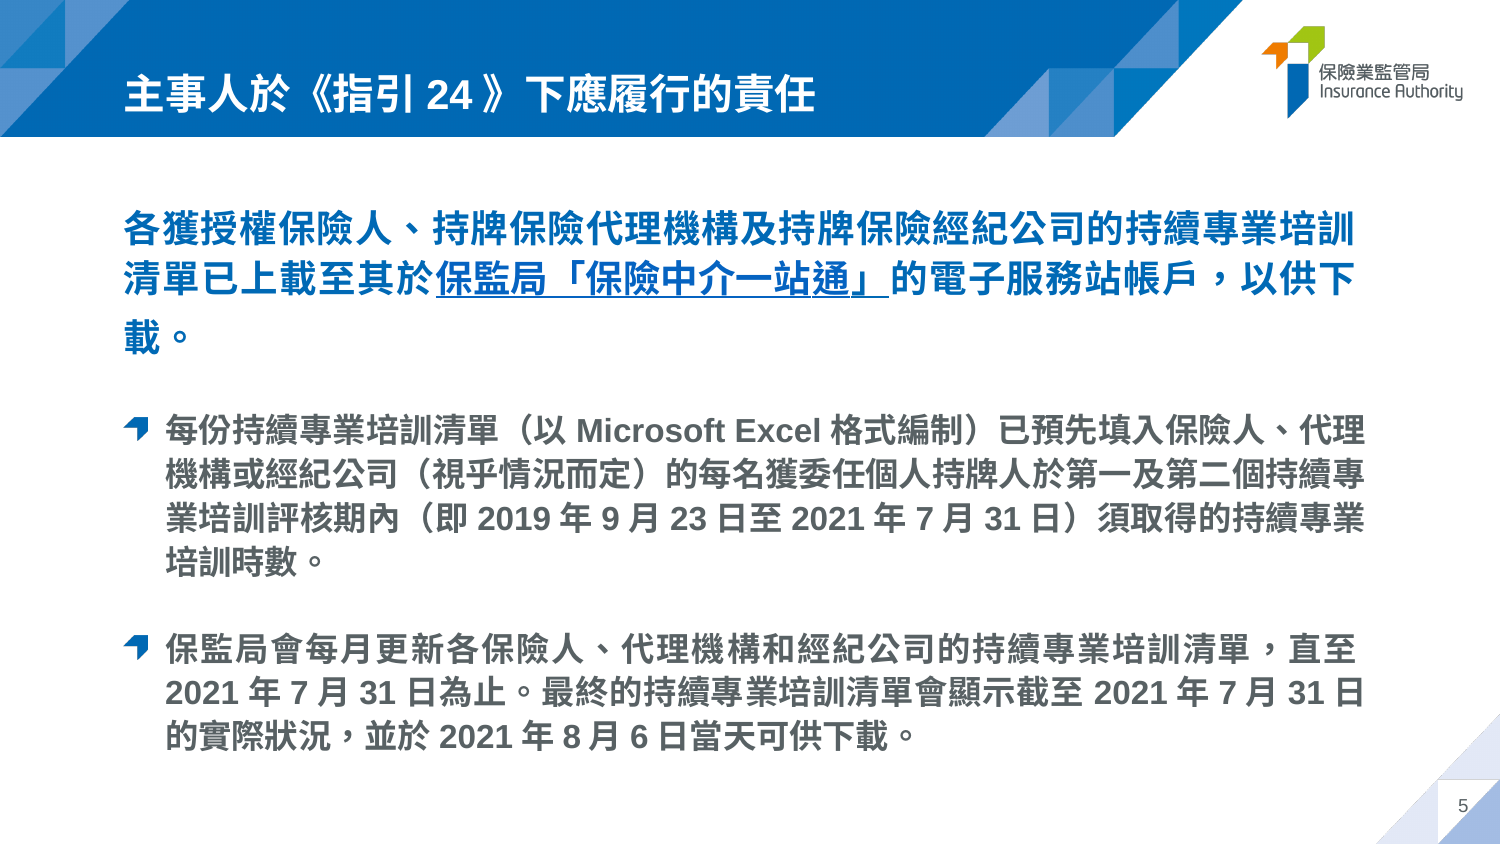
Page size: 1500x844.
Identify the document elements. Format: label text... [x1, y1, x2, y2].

title 主事人於《指引24》下應履行的責任 [123, 47, 1046, 136]
list 每份持續專業培訓清單（以Microsoft Excel格式編制）已預先填入保險人、代理機構或經紀公司（視乎情況而定）的每名獲委任個人持牌人於第一及第二個持續專業培訓評核期內（即2019年9月23日至2021年7月31日）須取得的持續專業培訓時數。 [123, 405, 1367, 575]
picture [0, 0, 1244, 137]
list 保監局會每月更新各保險人、代理機構和經紀公司的持續專業培訓清單，直至2021年7月31日為止。最終的持續專業培訓清單會顯示截至2021年7月31日的實際狀況，並於2021年8月6日當天可供下載。 [123, 623, 1367, 761]
picture [123, 635, 148, 660]
list 各獲授權保險人、持牌保險代理機構及持牌保險經紀公司的持續專業培訓清單已上載至其於保監局「保險中介一站通」的電子服務站帳戶，以供下載。 [123, 200, 1357, 357]
picture [1258, 23, 1465, 121]
slide_number 5 [1402, 782, 1484, 828]
picture [123, 417, 148, 441]
picture [1376, 714, 1500, 844]
